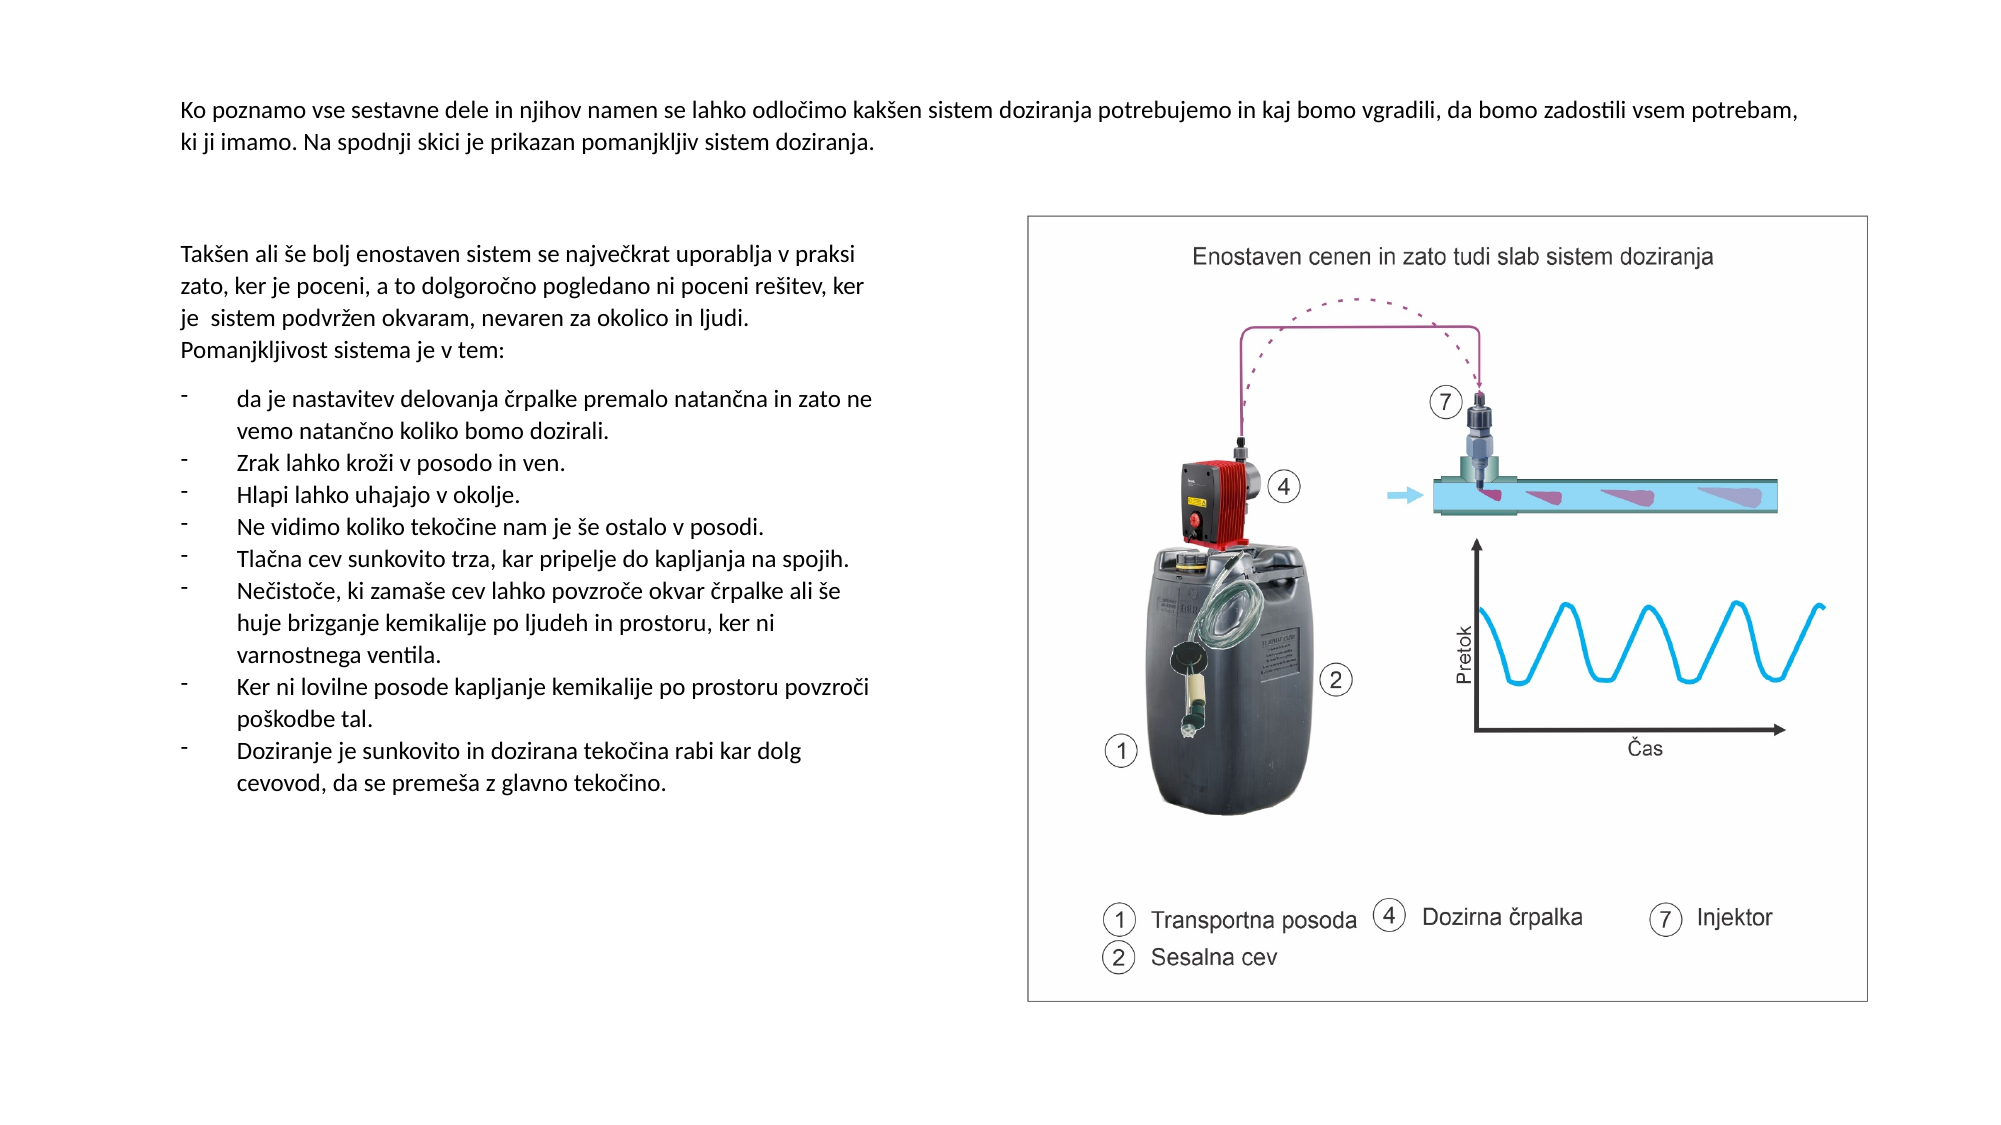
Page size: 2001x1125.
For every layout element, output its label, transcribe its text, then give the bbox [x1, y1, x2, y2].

picture [1027, 215, 1868, 1002]
text_box Ko poznamo vse sestavne dele in njihov namen se lahko odločimo kakšen sistem doziranja potrebujemo in kaj bomo vgradili, da bomo zadostili vsem potrebam, ki ji imamo. Na spodnji skici je prikazan pomanjkljiv sistem doziranja. [165, 84, 1834, 163]
text_box Takšen ali še bolj enostaven sistem se največkrat uporablja v praksi zato, ker je poceni, a to dolgoročno pogledano ni poceni rešitev, ker je sistem podvržen okvaram, nevaren za okolico in ljudi. Pomanjkljivost sistema je v tem: da je nastavitev delovanja črpalke premalo natančna in zato ne vemo natančno koliko bomo dozirali. Zrak lahko kroži v posodo in ven. Hlapi lahko uhajajo v okolje. Ne vidimo koliko tekočine nam je še ostalo v posodi. Tlačna cev sunkovito trza, kar pripelje do kapljanja na spojih. Nečistoče, ki zamaše cev lahko povzroče okvar črpalke ali še huje brizganje kemikalije po ljudeh in prostoru, ker ni varnostnega ventila. Ker ni lovilne posode kapljanje kemikalije po prostoru povzroči poškodbe tal. Doziranje je sunkovito in dozirana tekočina rabi kar dolg cevovod, da se premeša z glavno tekočino. [165, 228, 896, 804]
